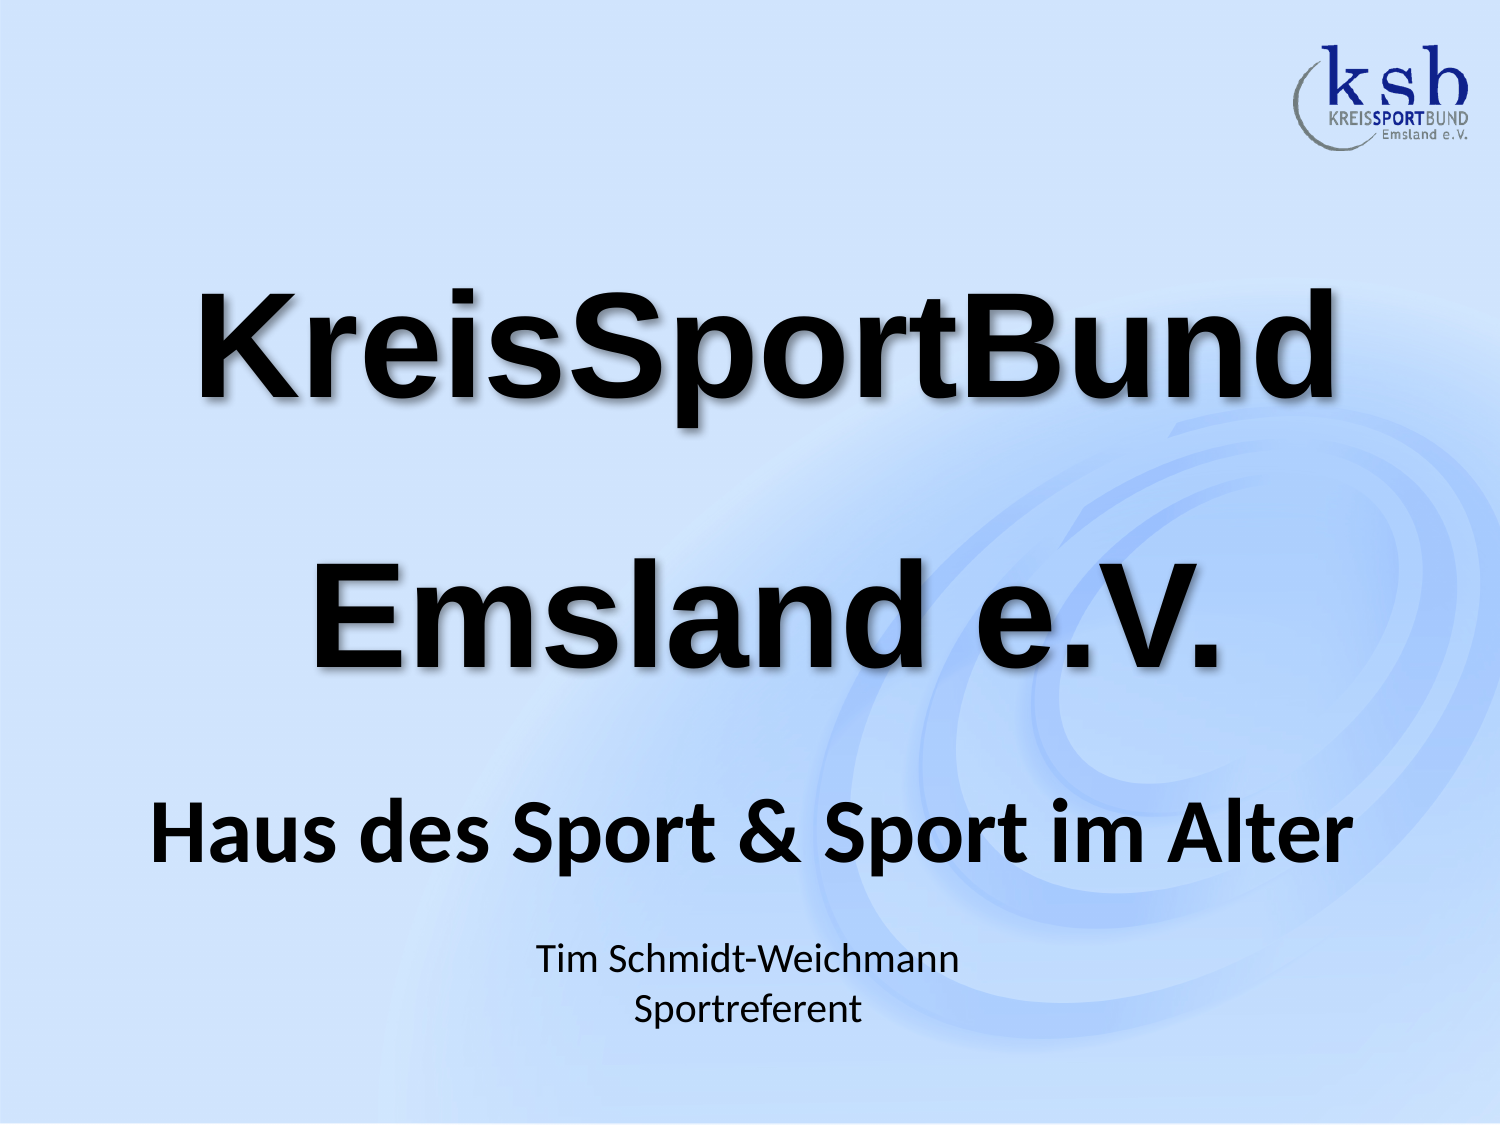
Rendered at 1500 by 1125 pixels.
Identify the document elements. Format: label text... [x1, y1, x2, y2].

text_box KreisSportBund Emsland e.V. [112, 150, 1424, 706]
text_box Haus des Sport & Sport im Alter Tim Schmidt-Weichmann Sportreferent [1, 702, 1500, 1100]
picture [0, 0, 1500, 1125]
